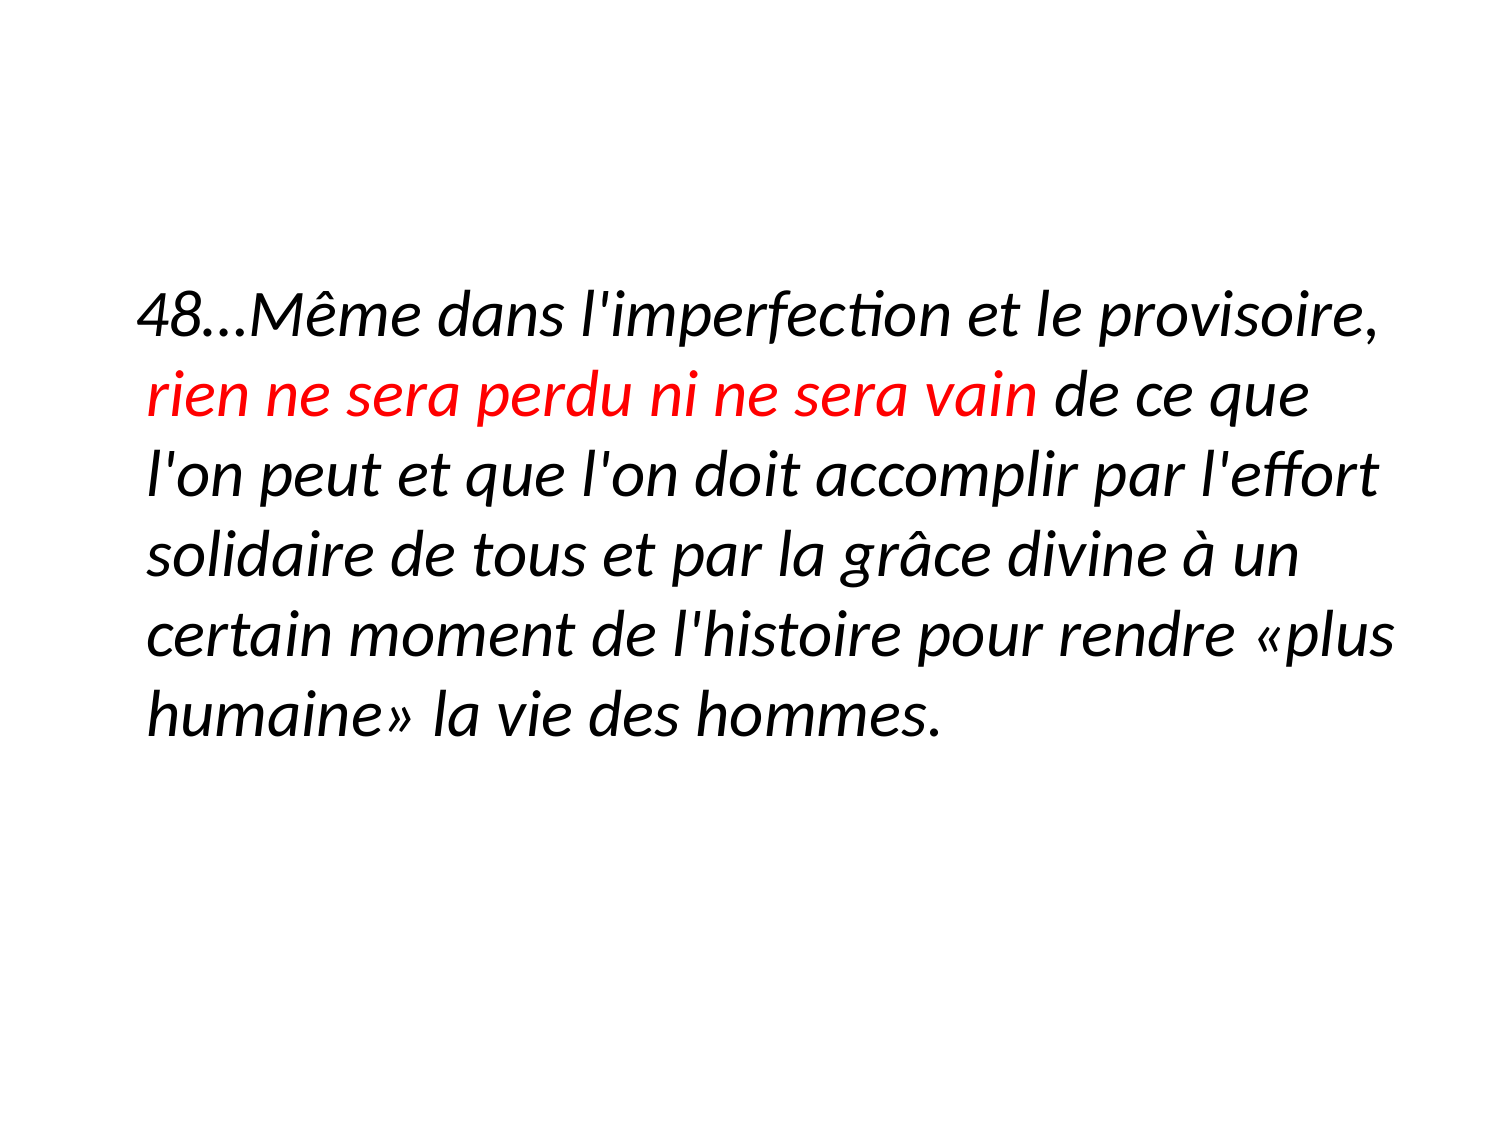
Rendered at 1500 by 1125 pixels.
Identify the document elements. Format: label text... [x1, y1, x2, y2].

list 48…Même dans l'imperfection et le provisoire, rien ne sera perdu ni ne sera vain de ce que l'on peut et que l'on doit accomplir par l'effort solidaire de tous et par la grâce divine à un certain moment de l'histoire pour rendre «plus humaine» la vie des hommes. [75, 262, 1425, 1005]
